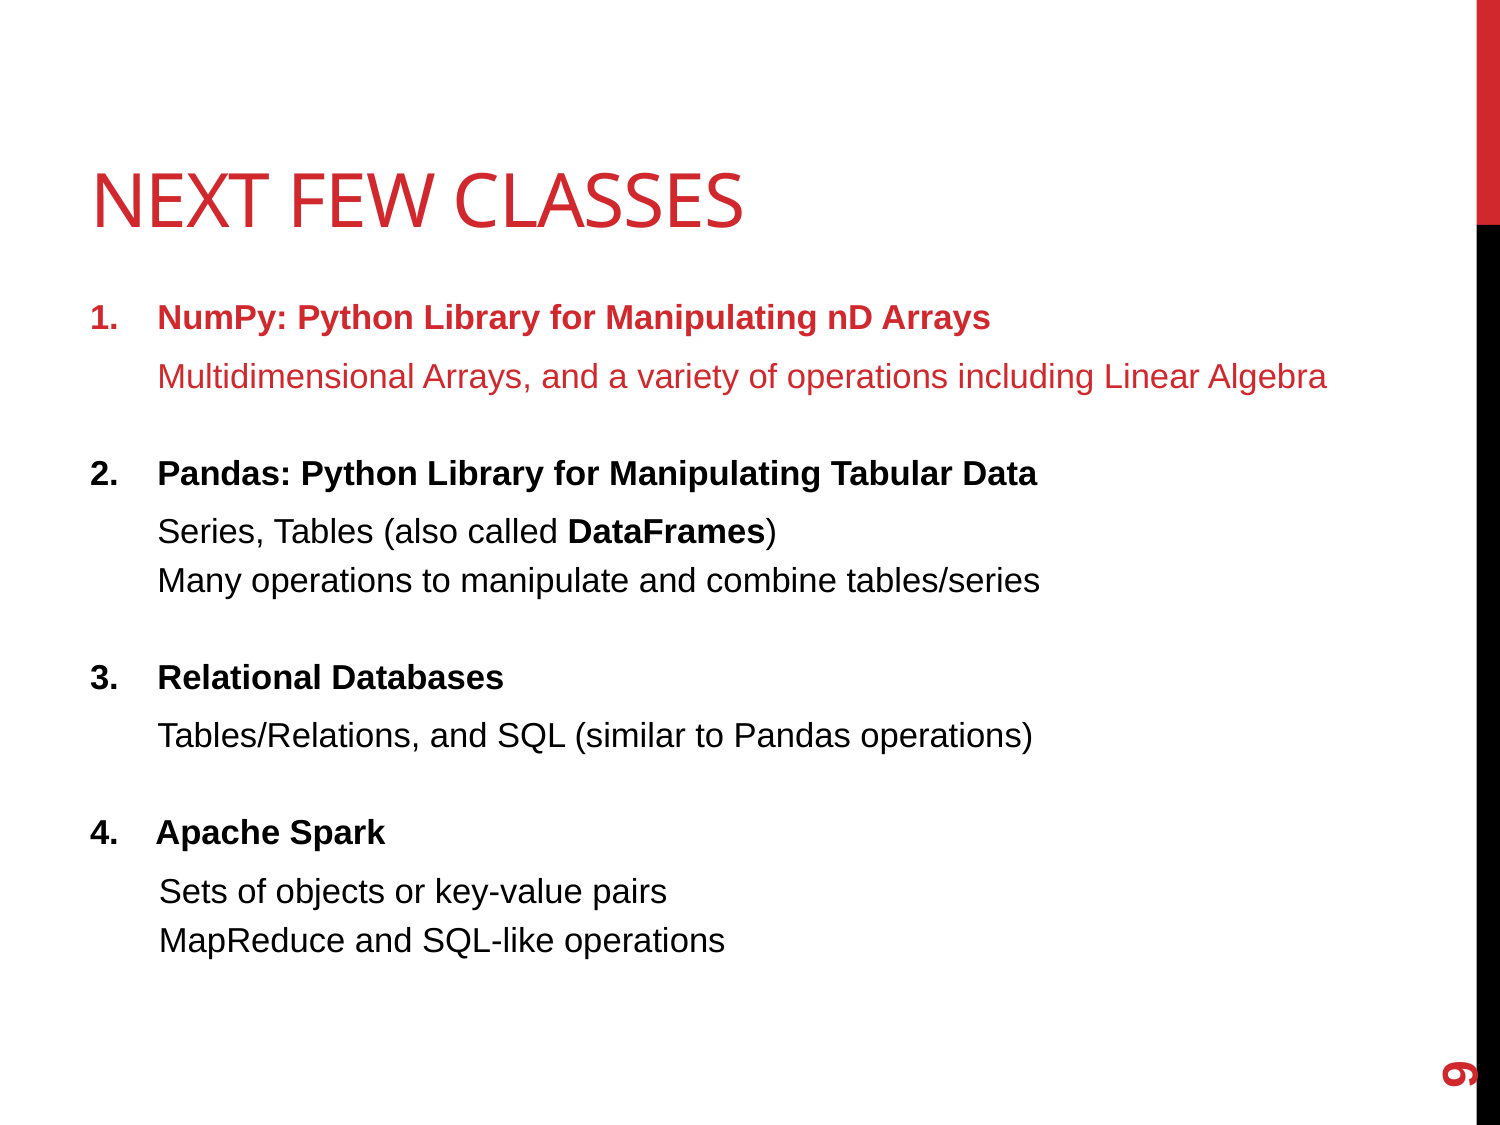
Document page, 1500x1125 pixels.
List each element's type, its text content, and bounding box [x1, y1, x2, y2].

list NumPy: Python Library for Manipulating nD Arrays Multidimensional Arrays, and a variety of operations including Linear Algebra Pandas: Python Library for Manipulating Tabular Data Series, Tables (also called DataFrames) Many operations to manipulate and combine tables/series Relational Databases Tables/Relations, and SQL (similar to Pandas operations) 4. Apache Spark Sets of objects or key-value pairs MapReduce and SQL-like operations [75, 287, 1358, 1125]
title Next Few classes [75, 25, 1269, 250]
slide_number 9 [1427, 887, 1488, 1104]
